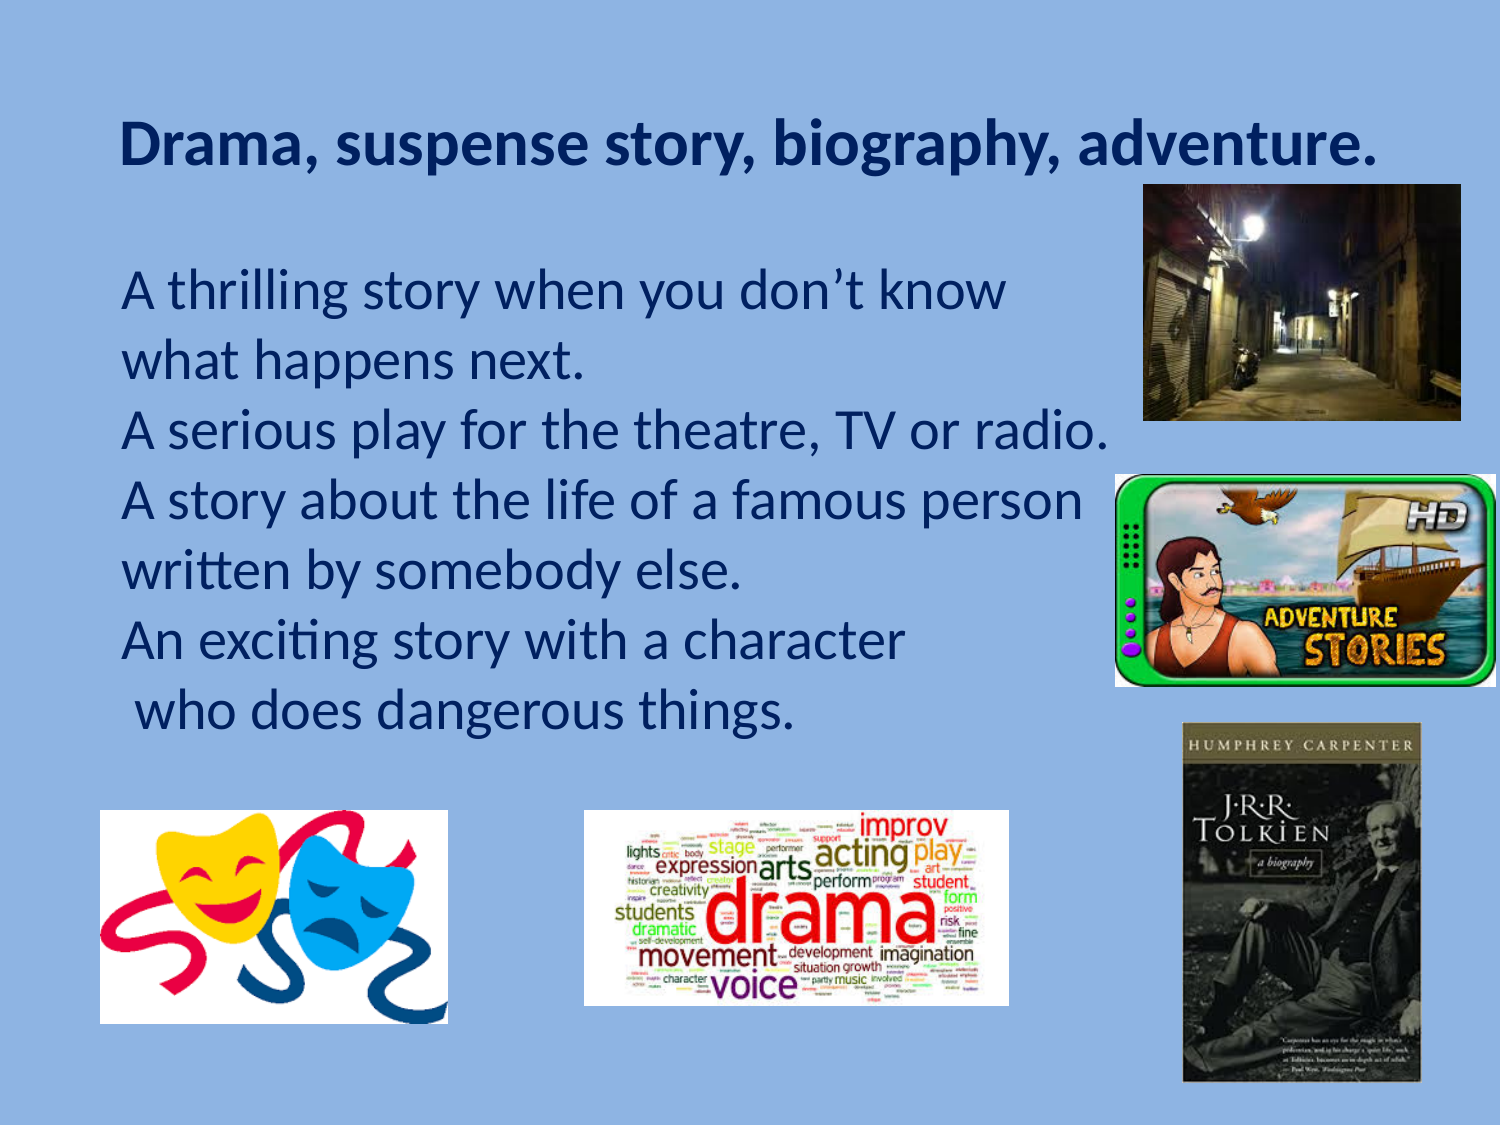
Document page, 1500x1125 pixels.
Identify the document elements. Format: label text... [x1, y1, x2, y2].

picture [584, 810, 1010, 1006]
picture [1143, 184, 1461, 421]
picture [100, 810, 448, 1024]
text_box A thrilling story when you don’t know what happens next. A serious play for the theatre, TV or radio. A story about the life of a famous person written by somebody else. An exciting story with a character who does dangerous things. [106, 243, 1126, 749]
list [1181, 722, 1423, 1084]
picture [1115, 474, 1496, 688]
title Drama, suspense story, biography, adventure. [75, 45, 1425, 233]
